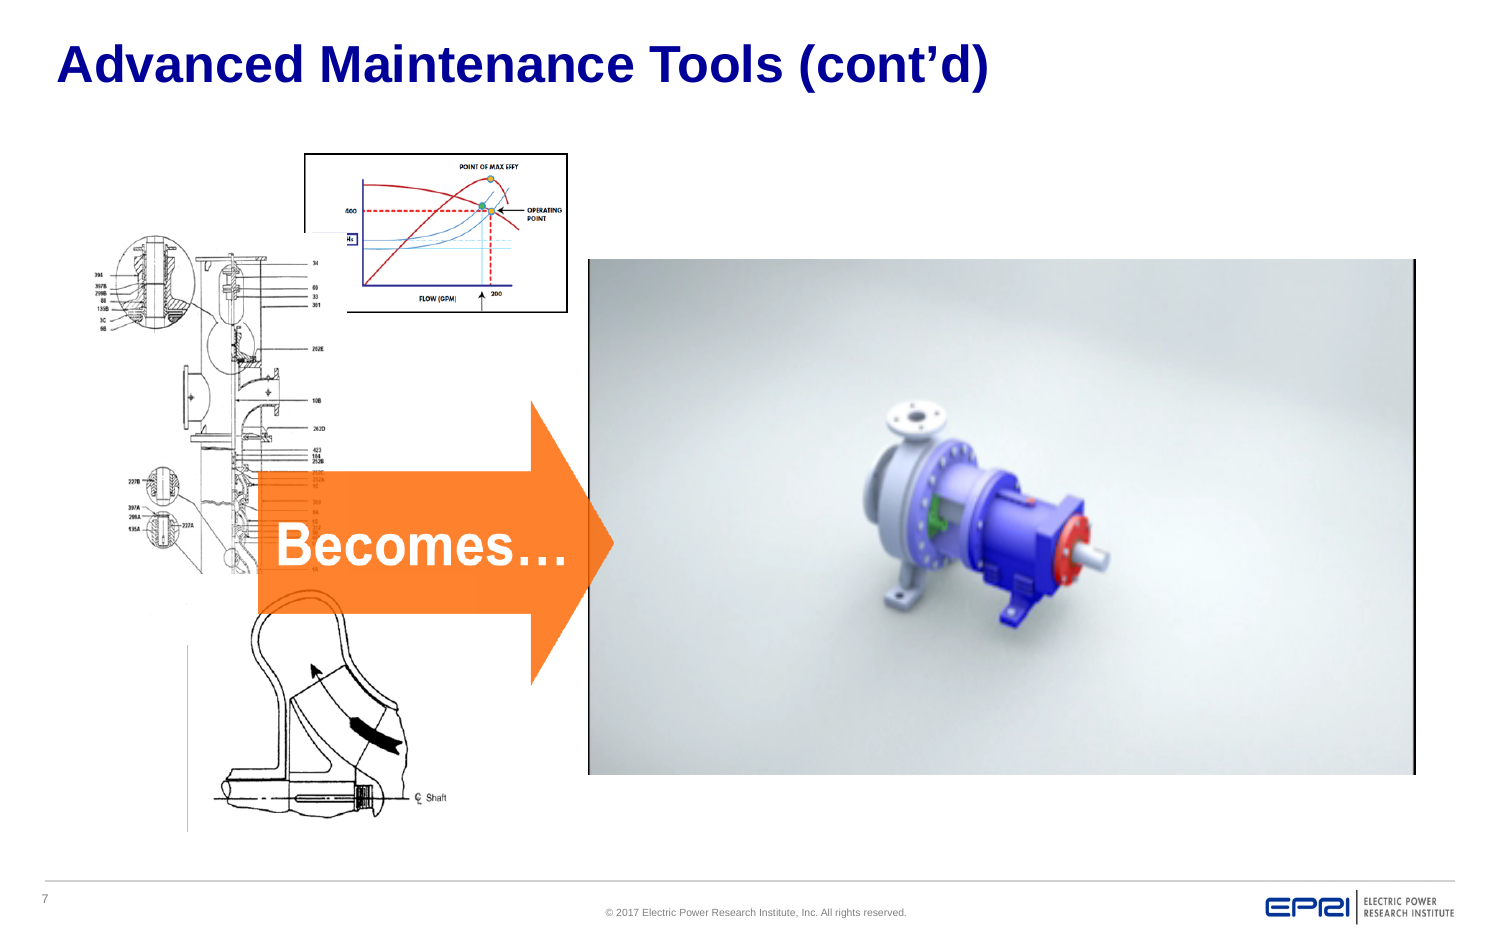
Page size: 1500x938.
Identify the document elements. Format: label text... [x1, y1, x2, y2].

picture [1263, 887, 1456, 927]
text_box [619, 258, 1417, 776]
title Advanced Maintenance Tools (cont’d) [44, 24, 1452, 126]
picture [59, 153, 615, 832]
